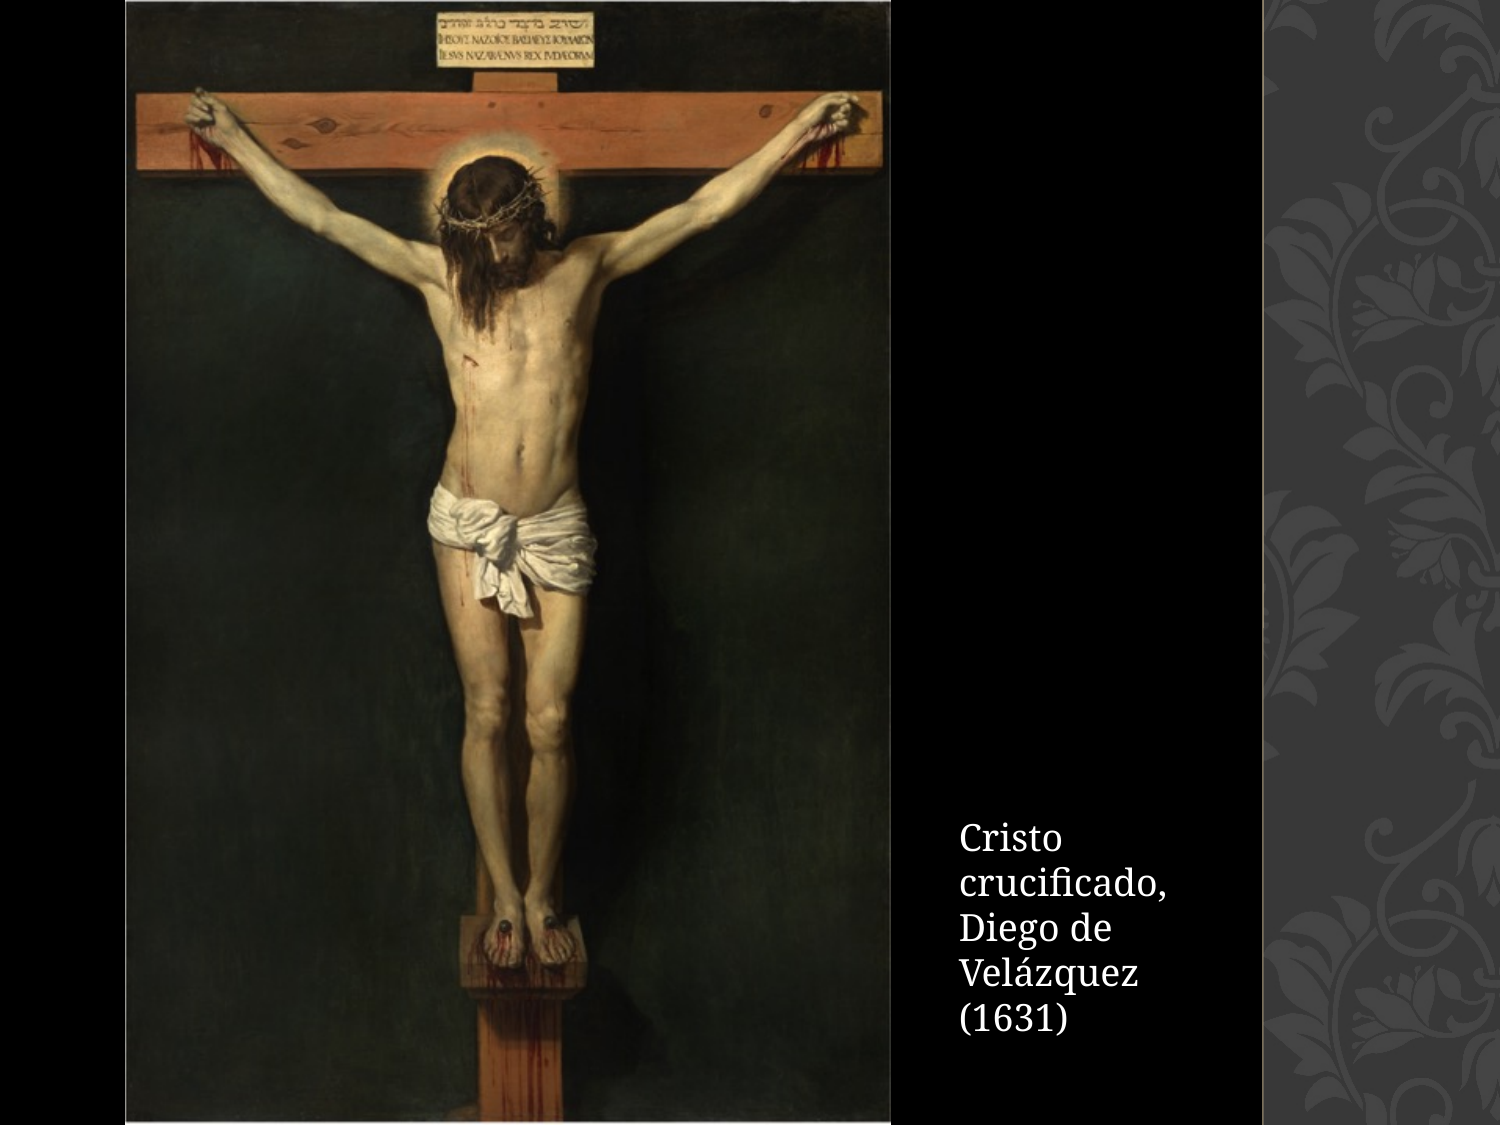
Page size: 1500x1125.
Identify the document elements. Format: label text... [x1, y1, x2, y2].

picture [125, 0, 891, 1125]
text_box Cristo crucificado, Diego de Velázquez (1631) [943, 806, 1183, 1047]
